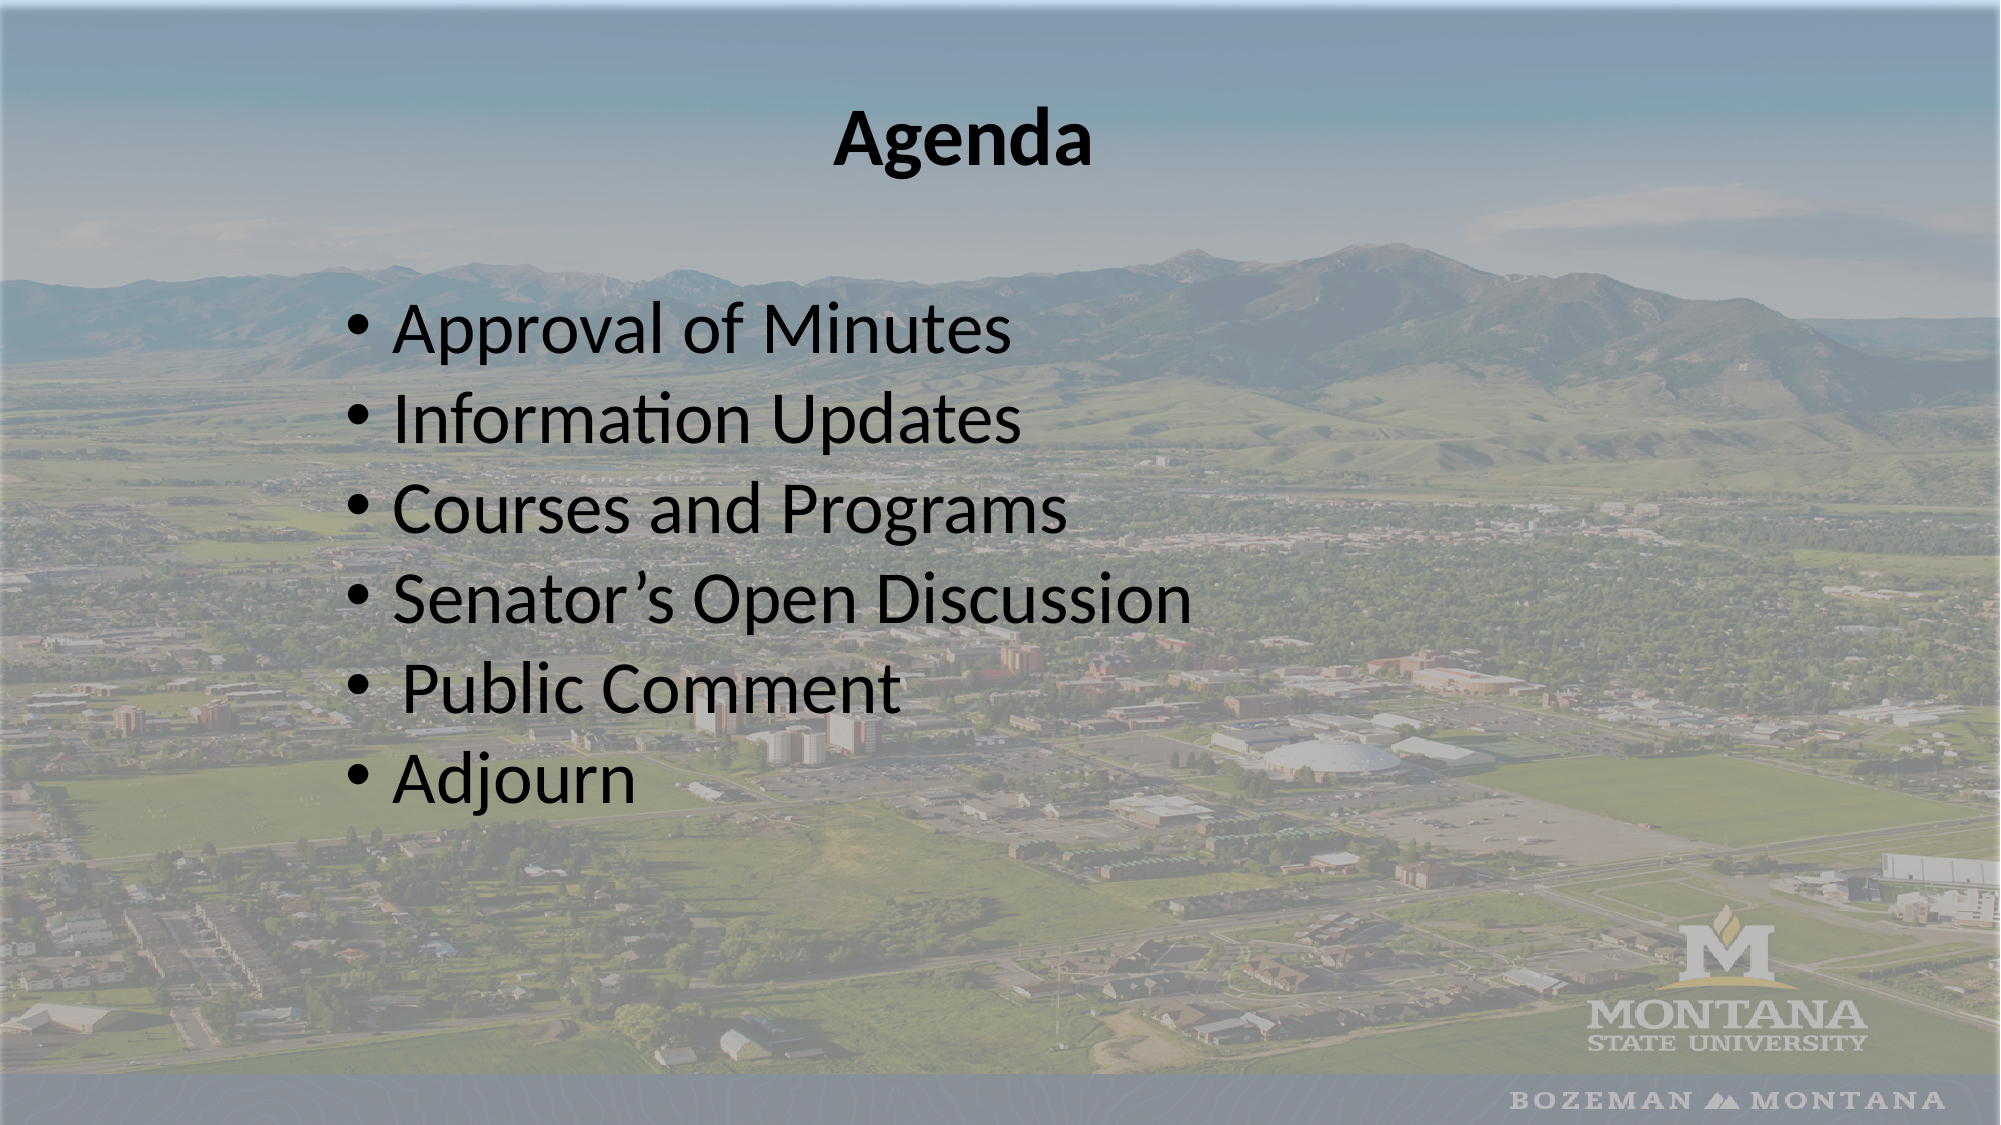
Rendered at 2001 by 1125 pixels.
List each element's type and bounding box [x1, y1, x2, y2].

list [0, 0, 2000, 1125]
